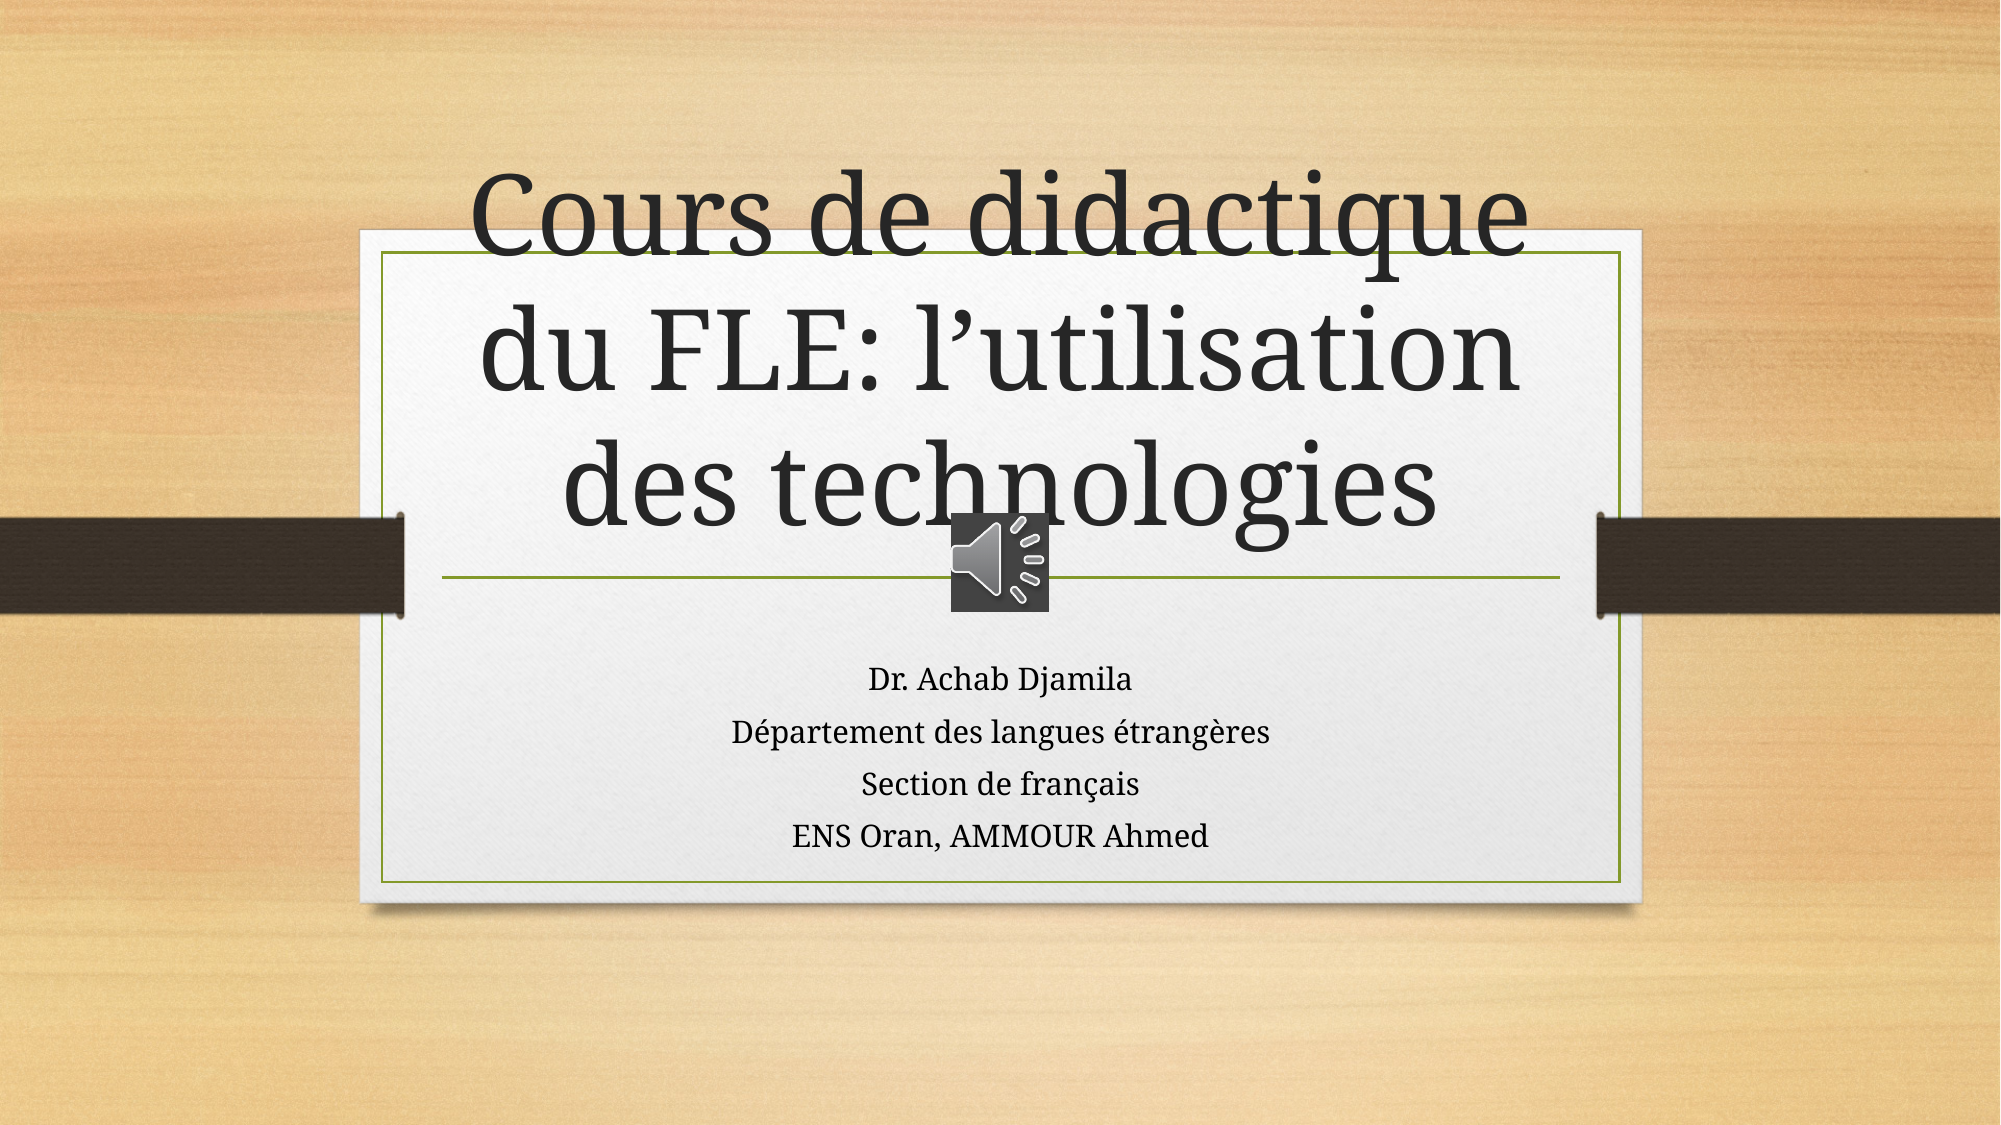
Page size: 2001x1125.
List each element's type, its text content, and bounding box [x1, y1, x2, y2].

subtitle Dr. Achab Djamila Département des langues étrangères Section de français ENS Oran, AMMOUR Ahmed [441, 600, 1560, 865]
picture [0, 0, 2001, 1125]
title Cours de didactique du FLE: l’utilisation des technologies [441, 306, 1560, 556]
